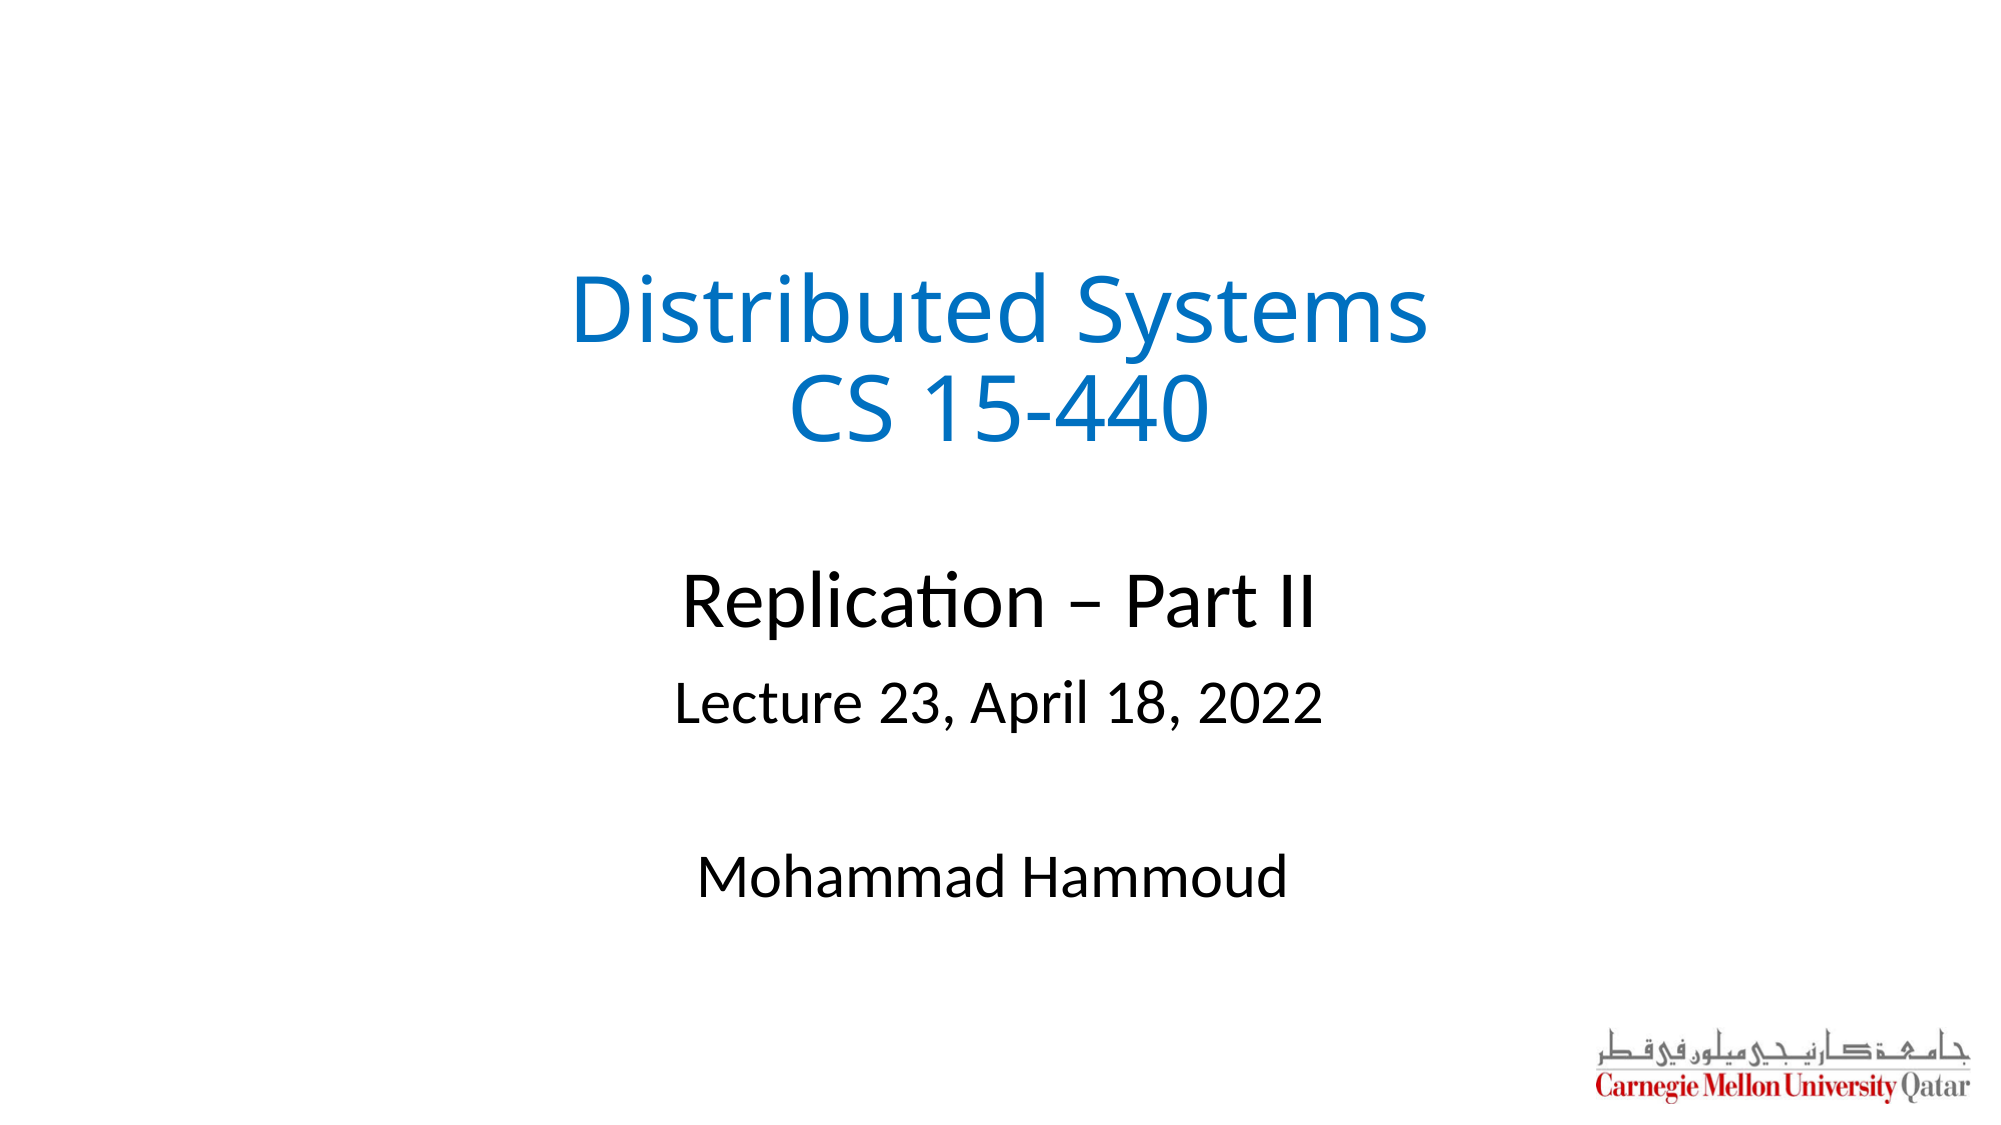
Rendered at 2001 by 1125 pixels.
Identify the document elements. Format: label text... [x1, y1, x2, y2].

text_box Distributed Systems CS 15-440 [362, 337, 1638, 549]
text_box Replication – Part II Lecture 23, April 18, 2022 Mohammad Hammoud [249, 549, 1750, 975]
picture [1596, 1027, 1971, 1104]
